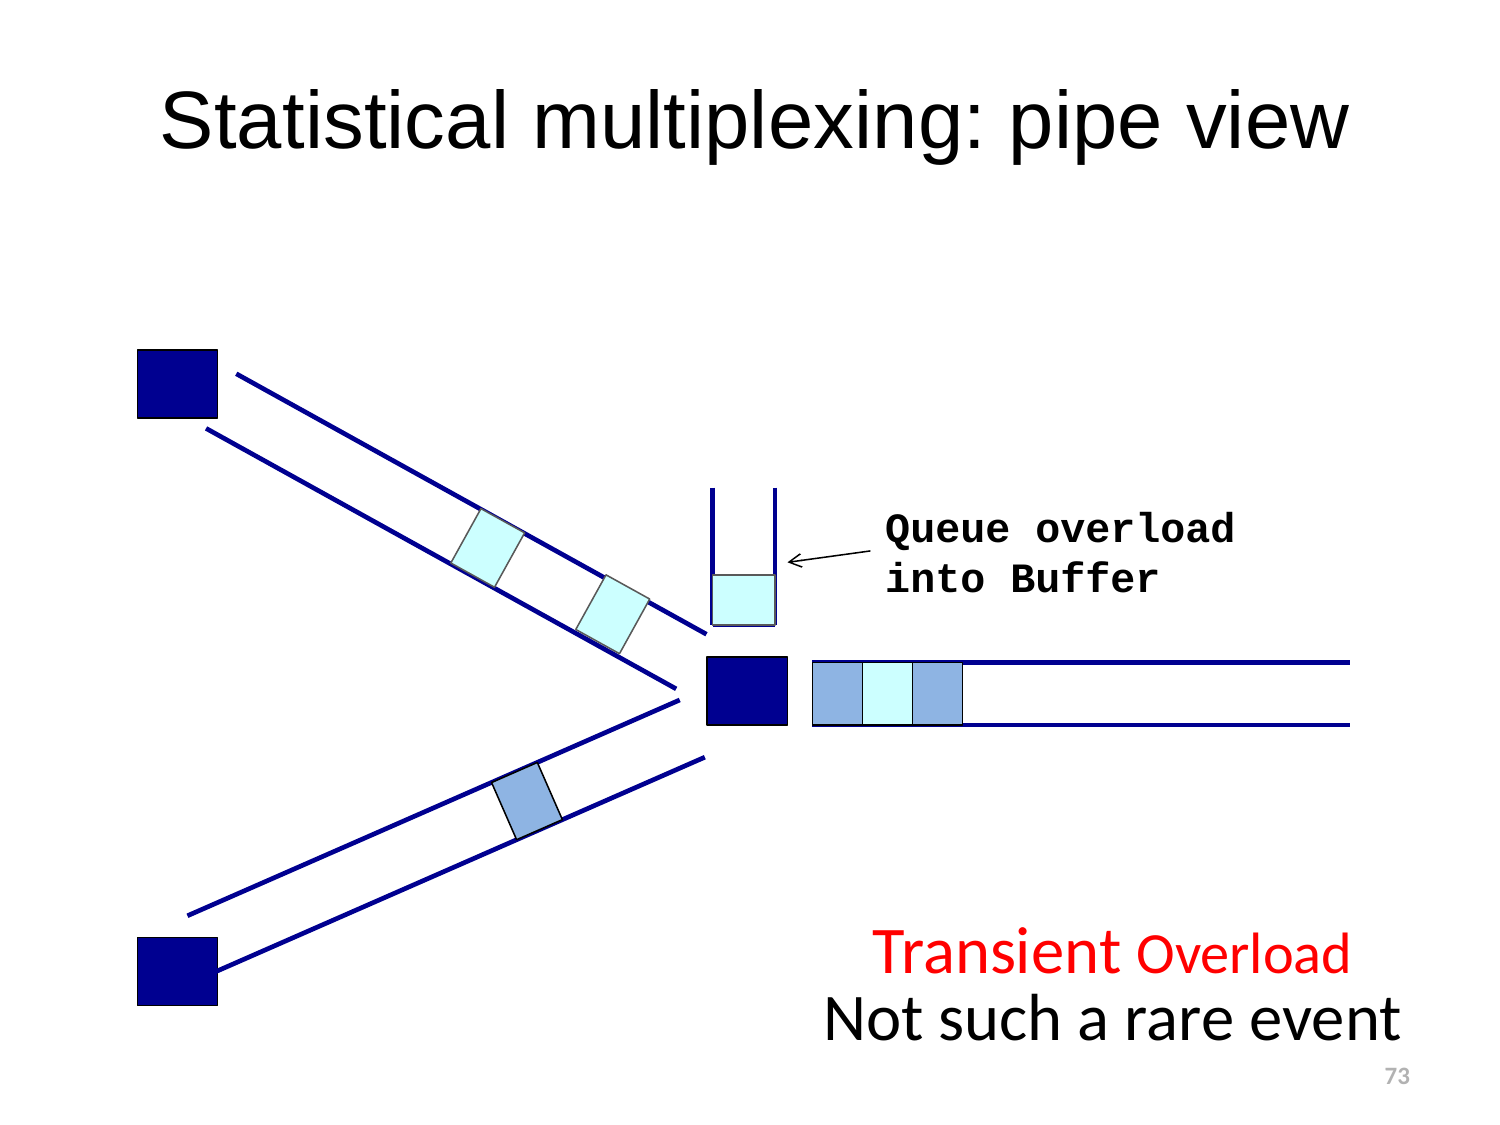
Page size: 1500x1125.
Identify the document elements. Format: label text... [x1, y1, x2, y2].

text_box [137, 937, 218, 1006]
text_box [812, 662, 1351, 726]
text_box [177, 804, 716, 869]
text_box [787, 551, 869, 563]
slide_number 73 [1074, 1044, 1425, 1105]
text_box Queue overload into Buffer [870, 493, 1251, 609]
title Statistical multiplexing: pipe view [75, 20, 1438, 213]
text_box Not such a rare event [762, 966, 1463, 1062]
text_box [707, 656, 788, 725]
text_box Transient Overload [762, 899, 1463, 966]
text_box [137, 350, 218, 419]
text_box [187, 496, 707, 563]
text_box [712, 487, 776, 626]
